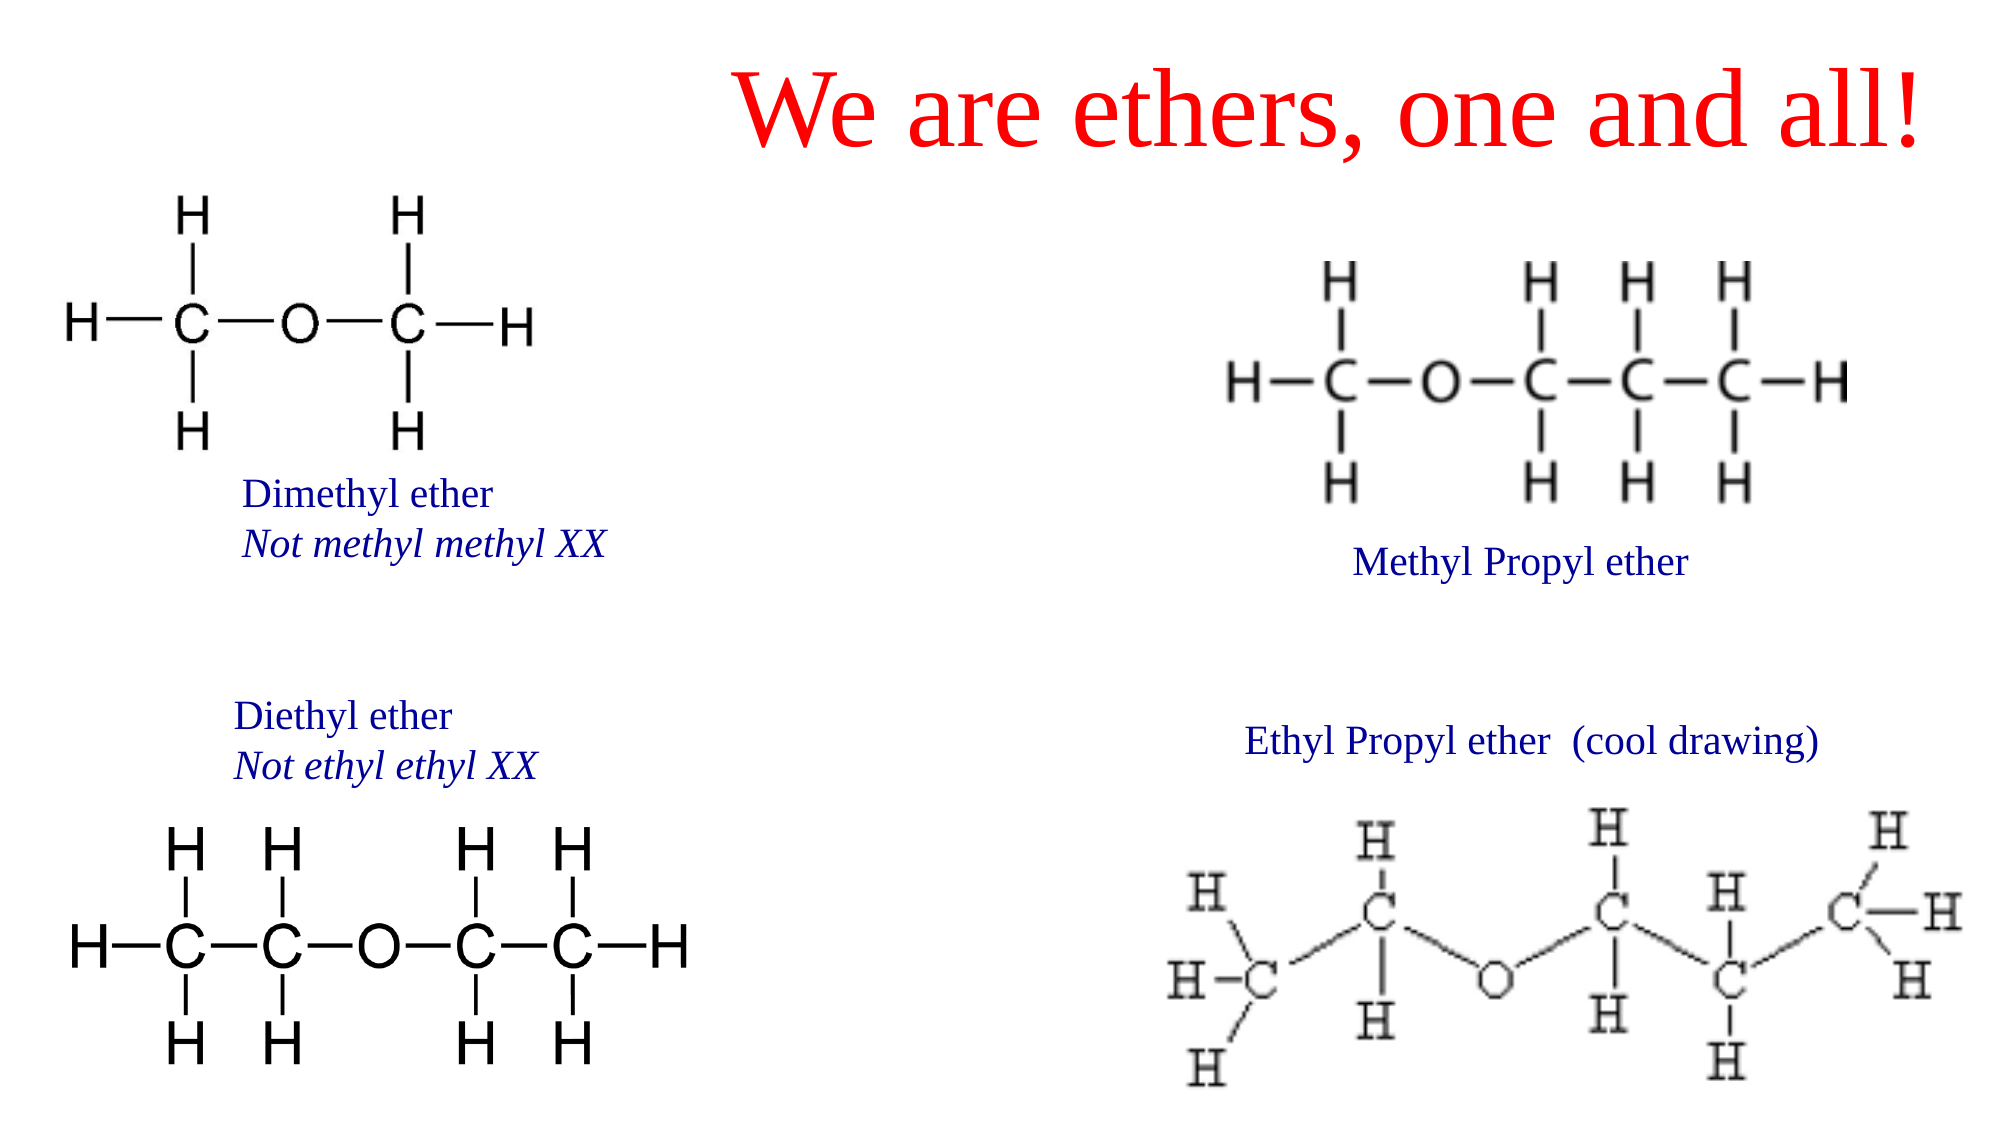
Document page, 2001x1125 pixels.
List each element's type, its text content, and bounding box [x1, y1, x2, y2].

picture [41, 177, 553, 484]
picture [1210, 220, 1863, 526]
text_box Dimethyl ether Not methyl methyl XX [227, 458, 879, 573]
picture [41, 796, 717, 1095]
text_box Methyl Propyl ether [1337, 525, 1990, 591]
text_box We are ethers, one and all! [716, 26, 1959, 176]
text_box Diethyl ether Not ethyl ethyl XX [218, 680, 871, 796]
picture [1122, 778, 1988, 1112]
text_box Ethyl Propyl ether (cool drawing) [1229, 705, 1882, 771]
